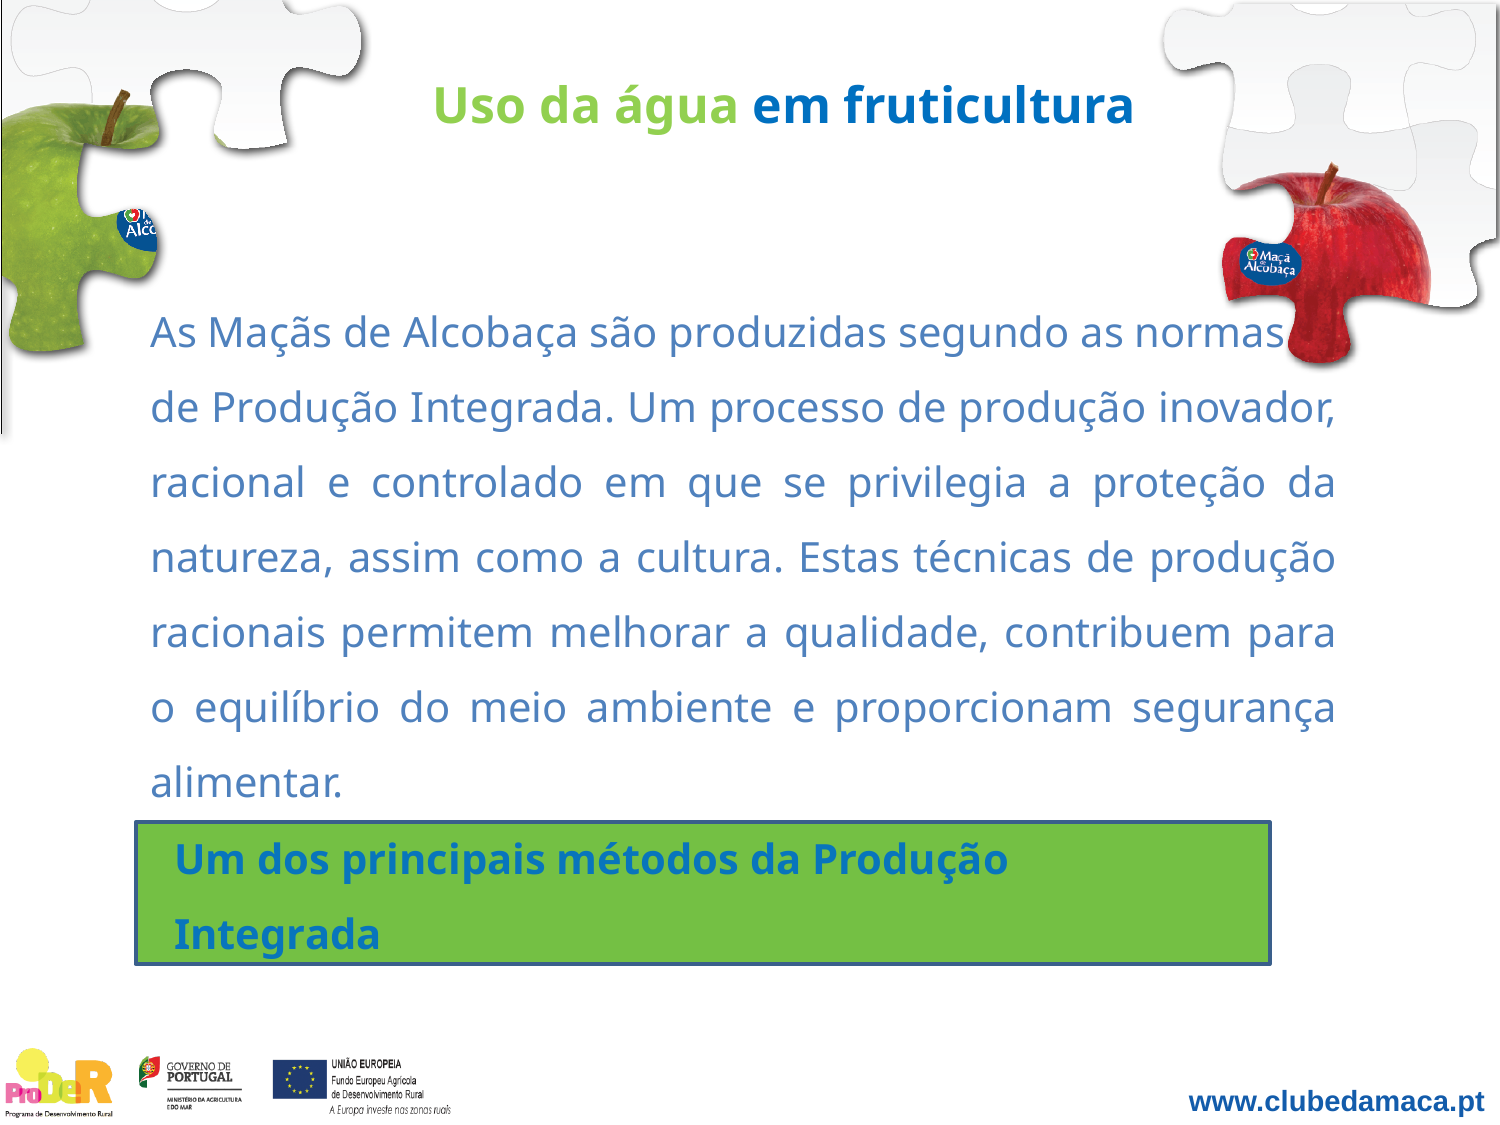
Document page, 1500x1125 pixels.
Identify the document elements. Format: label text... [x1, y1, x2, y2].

picture [5, 1047, 451, 1118]
picture [1157, 0, 1500, 374]
text_box www.clubedamaca.pt [1164, 1074, 1500, 1125]
picture [0, 0, 372, 445]
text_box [135, 800, 1270, 965]
text_box As Maçãs de Alcobaça são produzidas segundo as normas de Produção Integrada. Um processo de produção inovador, racional e controlado em que se privilegia a proteção da natureza, assim como a cultura. Estas técnicas de produção racionais permitem melhorar a qualidade, contribuem para o equilíbrio do meio ambiente e proporcionam segurança alimentar. [135, 273, 1353, 814]
text_box Uso da água em fruticultura [376, 66, 1151, 142]
